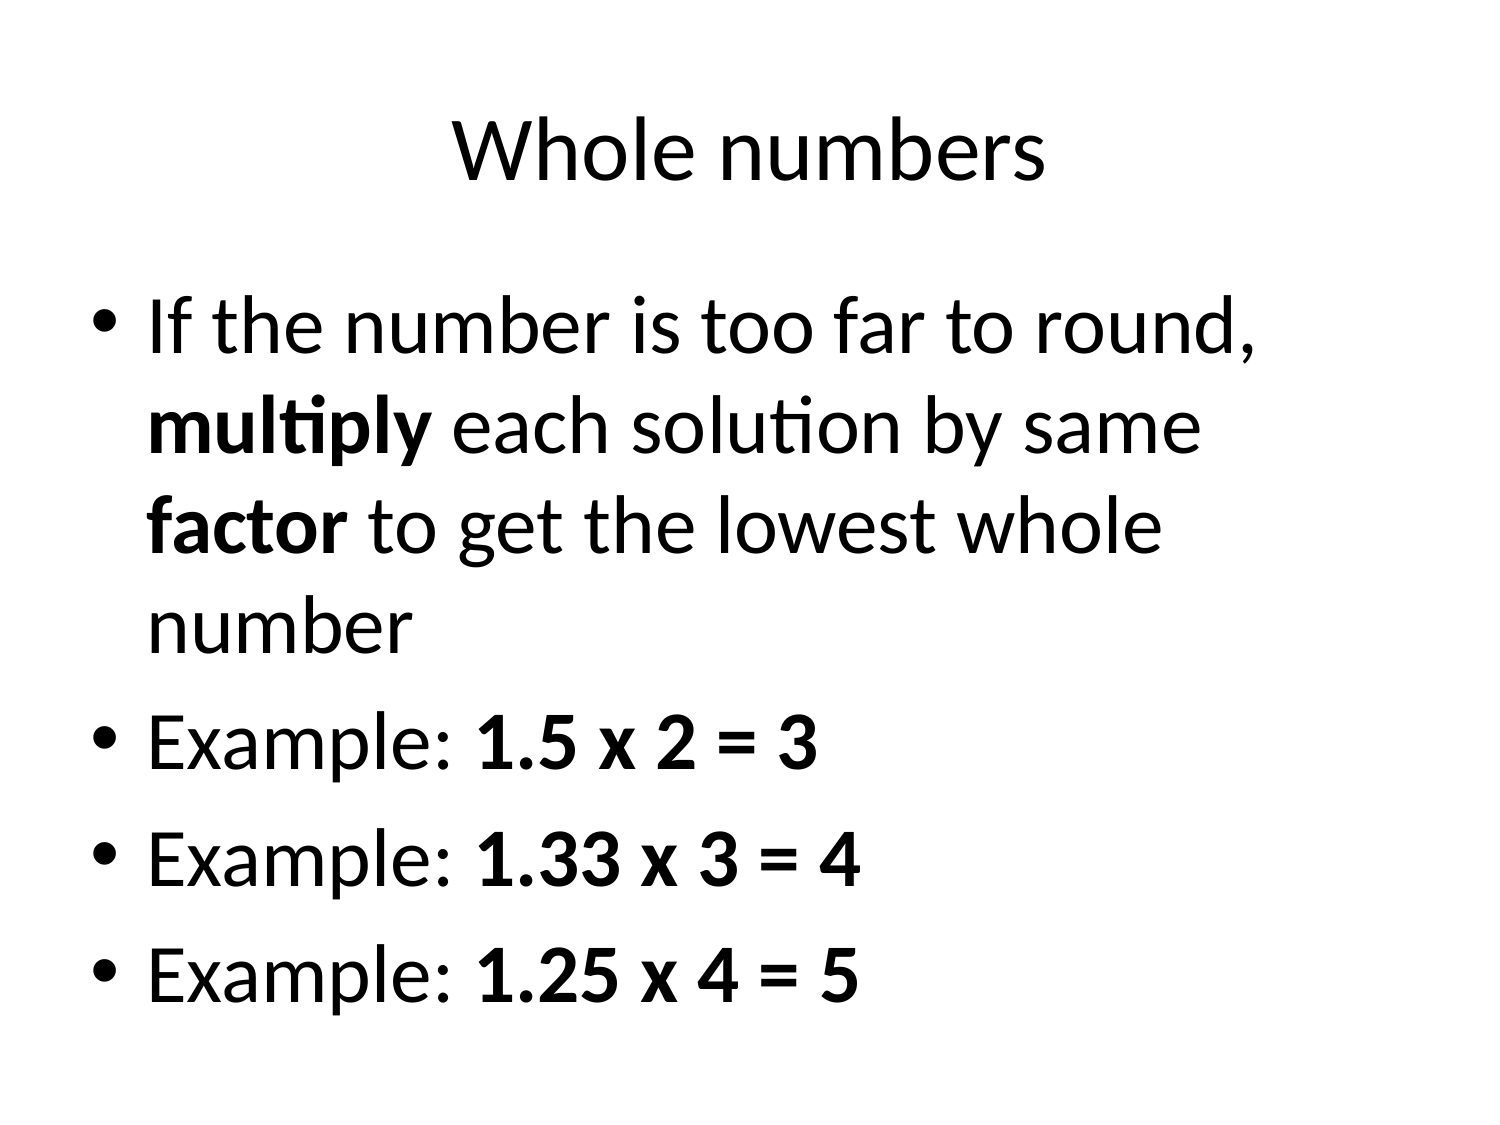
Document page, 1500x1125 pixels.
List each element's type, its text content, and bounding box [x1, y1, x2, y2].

list If the number is too far to round, multiply each solution by same factor to get the lowest whole number Example: 1.5 x 2 = 3 Example: 1.33 x 3 = 4 Example: 1.25 x 4 = 5 [75, 262, 1425, 1075]
title Whole numbers [75, 50, 1425, 238]
